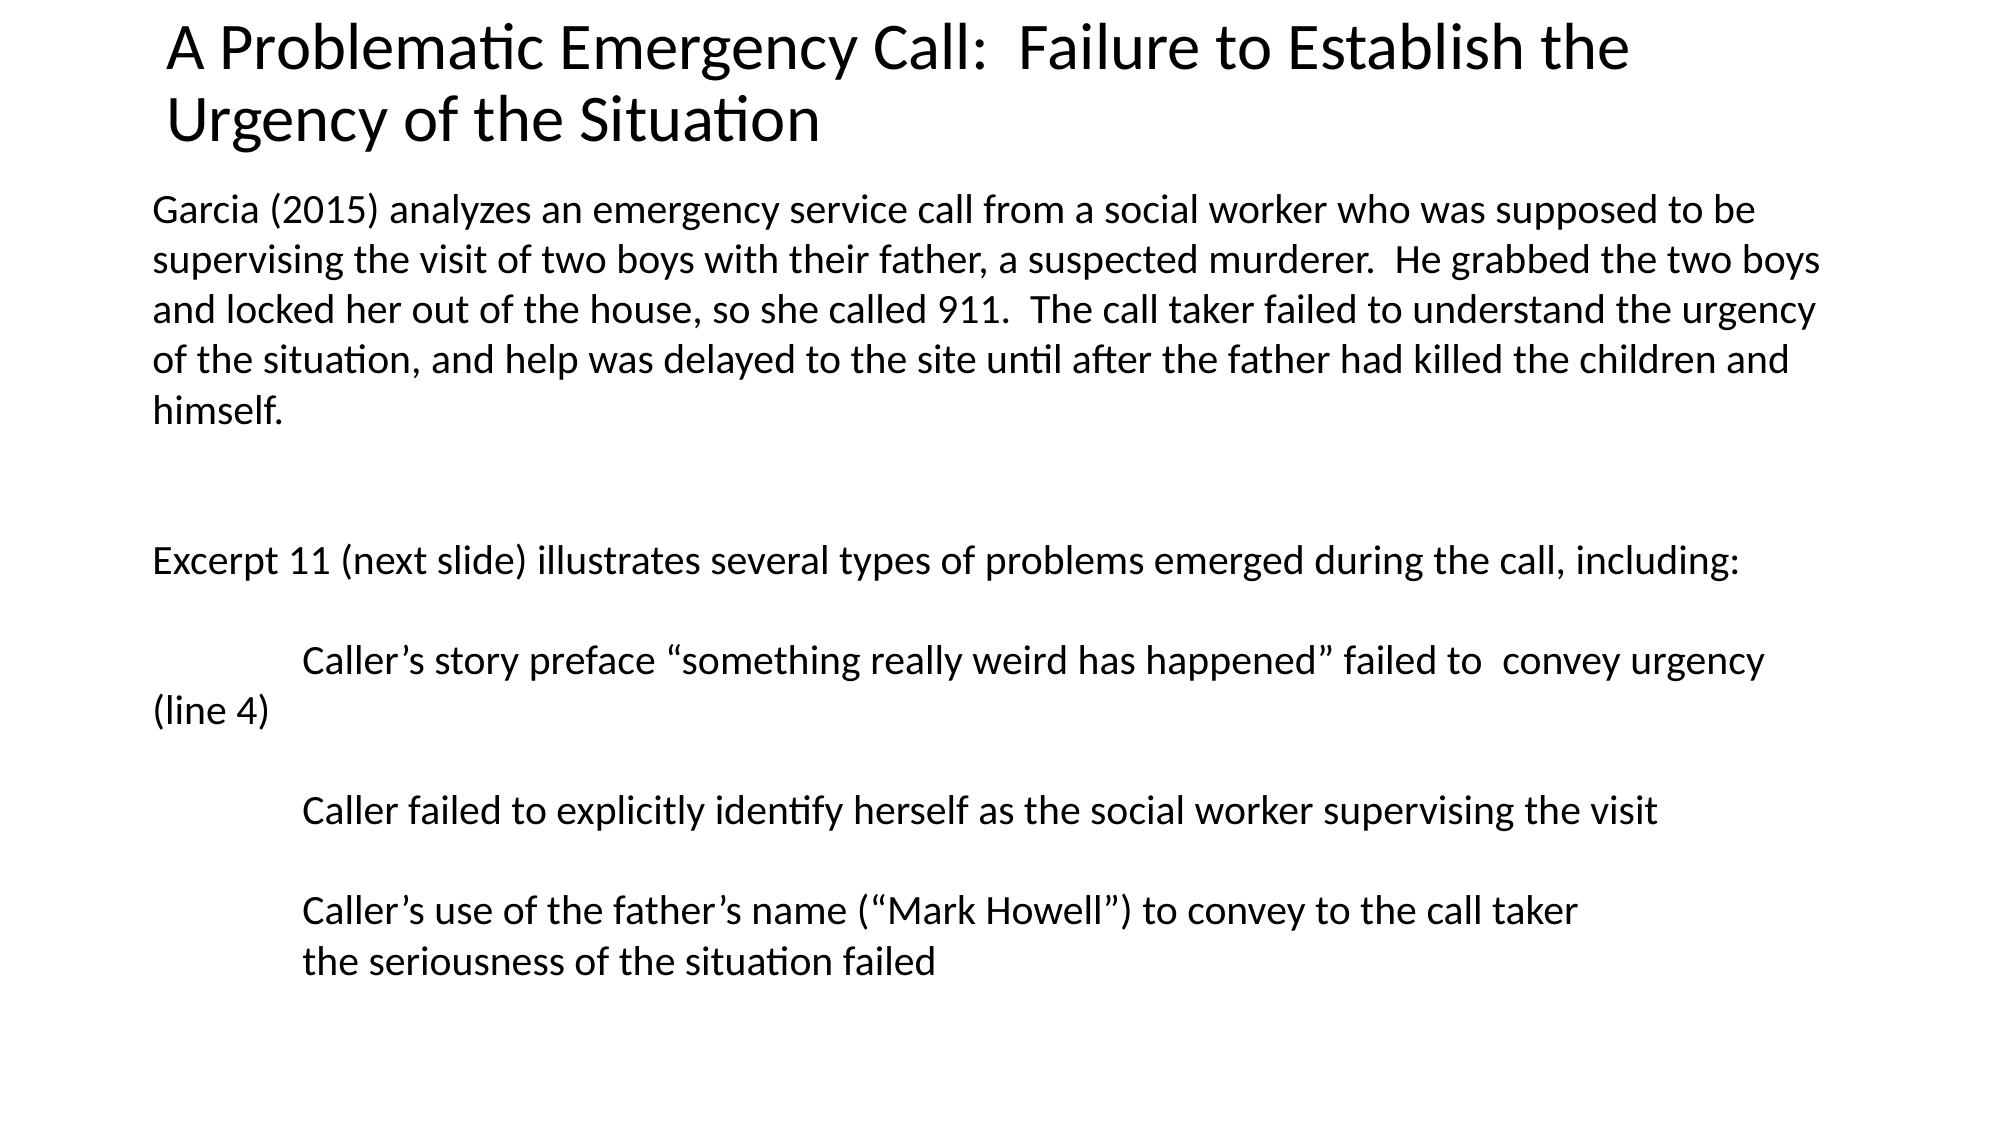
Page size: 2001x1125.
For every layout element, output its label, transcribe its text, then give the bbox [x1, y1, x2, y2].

list Garcia (2015) analyzes an emergency service call from a social worker who was supposed to be supervising the visit of two boys with their father, a suspected murderer. He grabbed the two boys and locked her out of the house, so she called 911. The call taker failed to understand the urgency of the situation, and help was delayed to the site until after the father had killed the children and himself. Excerpt 11 (next slide) illustrates several types of problems emerged during the call, including: Caller’s story preface “something really weird has happened” failed to convey urgency (line 4) Caller failed to explicitly identify herself as the social worker supervising the visit Caller’s use of the father’s name (“Mark Howell”) to convey to the call taker the seriousness of the situation failed [137, 174, 1863, 1125]
title A Problematic Emergency Call: Failure to Establish the Urgency of the Situation [151, 31, 1877, 175]
